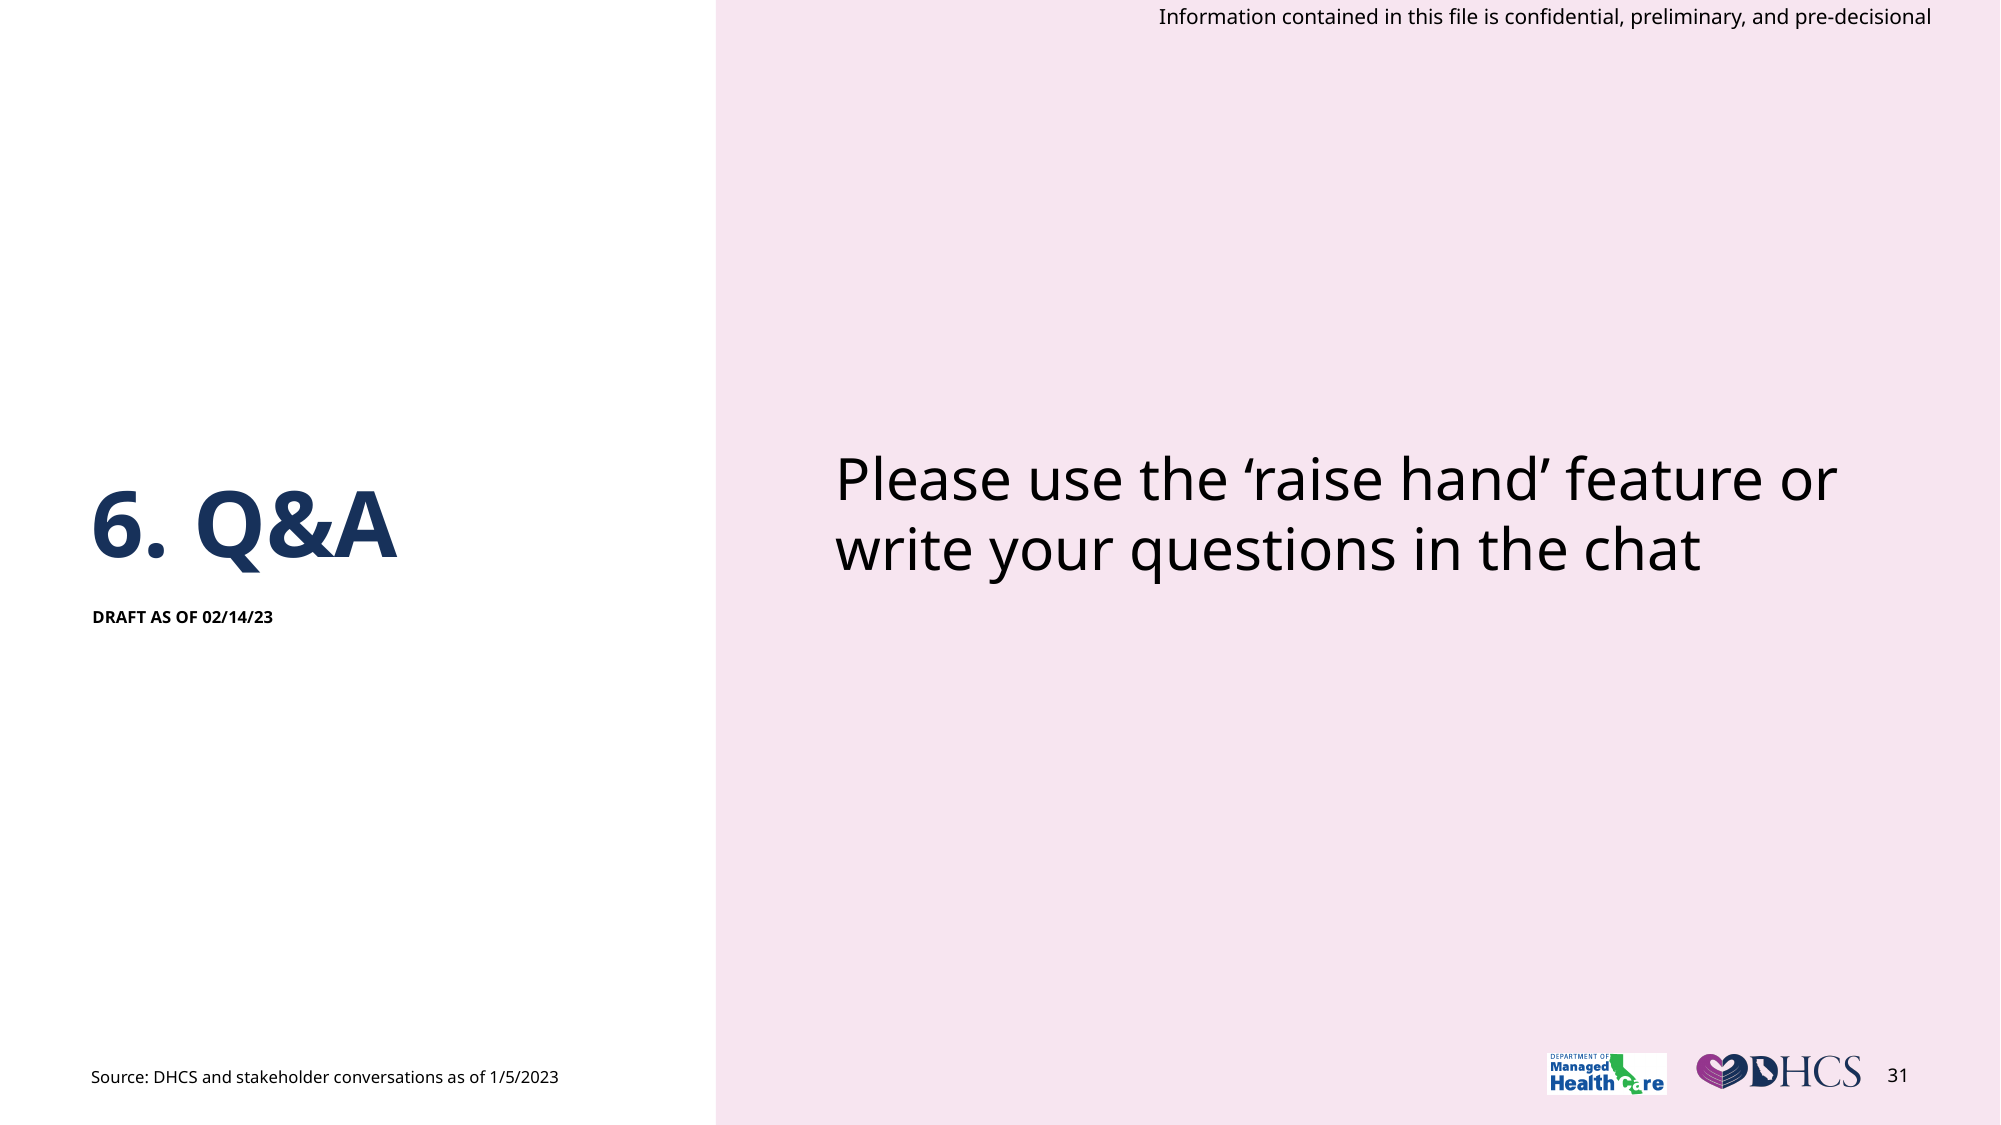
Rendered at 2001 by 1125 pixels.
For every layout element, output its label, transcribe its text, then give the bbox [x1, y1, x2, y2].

title 6. Q&A [91, 450, 660, 577]
picture [1547, 1053, 1667, 1095]
text_box Source: DHCS and stakeholder conversations as of 1/5/2023 [90, 1066, 1285, 1087]
text_box Please use the ‘raise hand’ feature or write your questions in the chat [835, 442, 1883, 583]
text_box Draft AS OF 02/14/23 [92, 606, 274, 627]
picture [1696, 1054, 1861, 1089]
